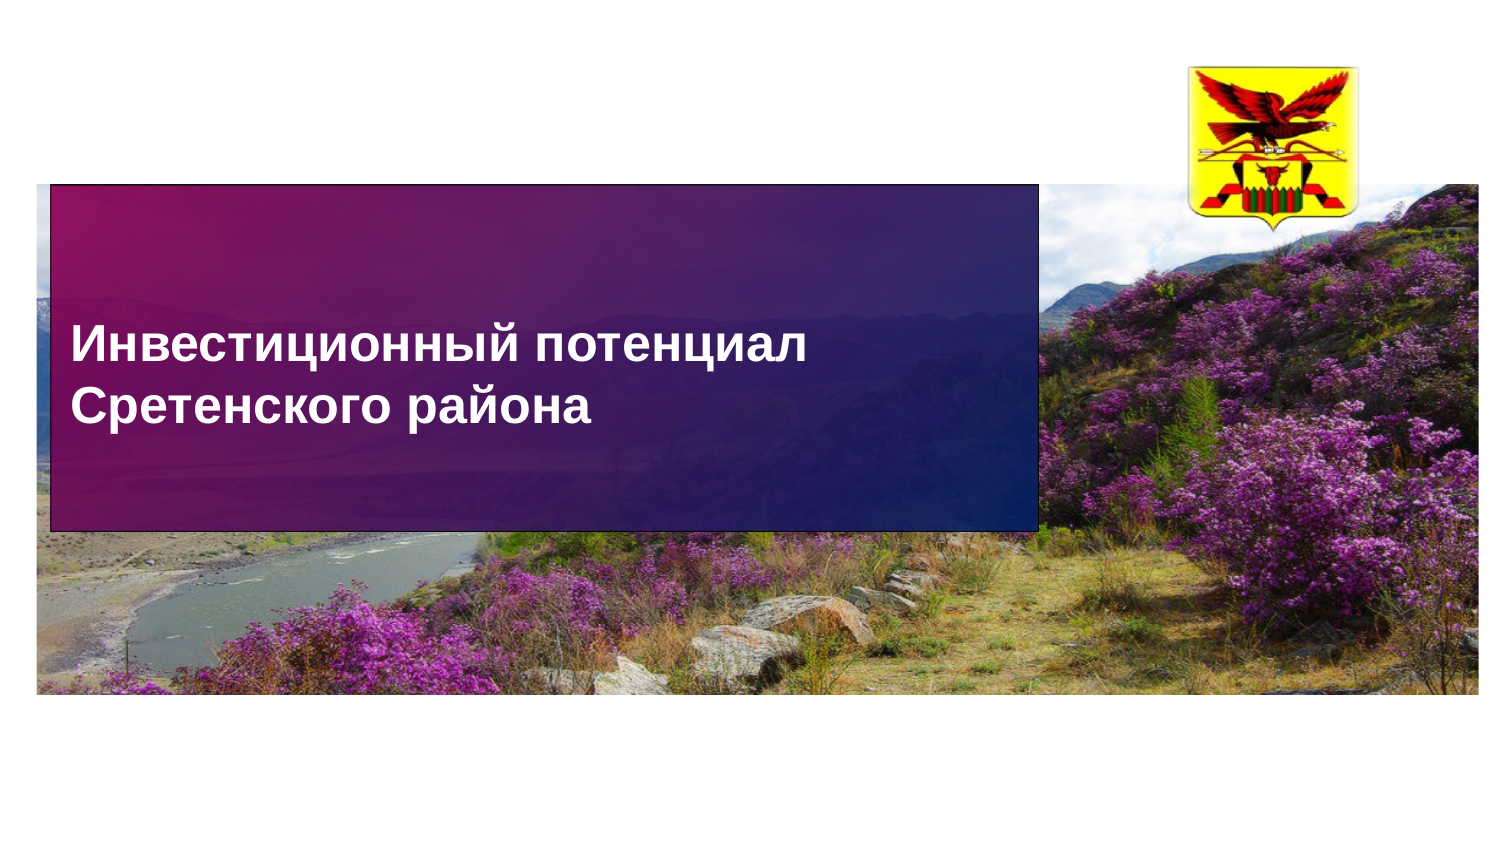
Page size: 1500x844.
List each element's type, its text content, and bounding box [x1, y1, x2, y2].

picture [36, 37, 1479, 695]
text_box Инвестиционный потенциал Сретенского района [70, 286, 956, 435]
